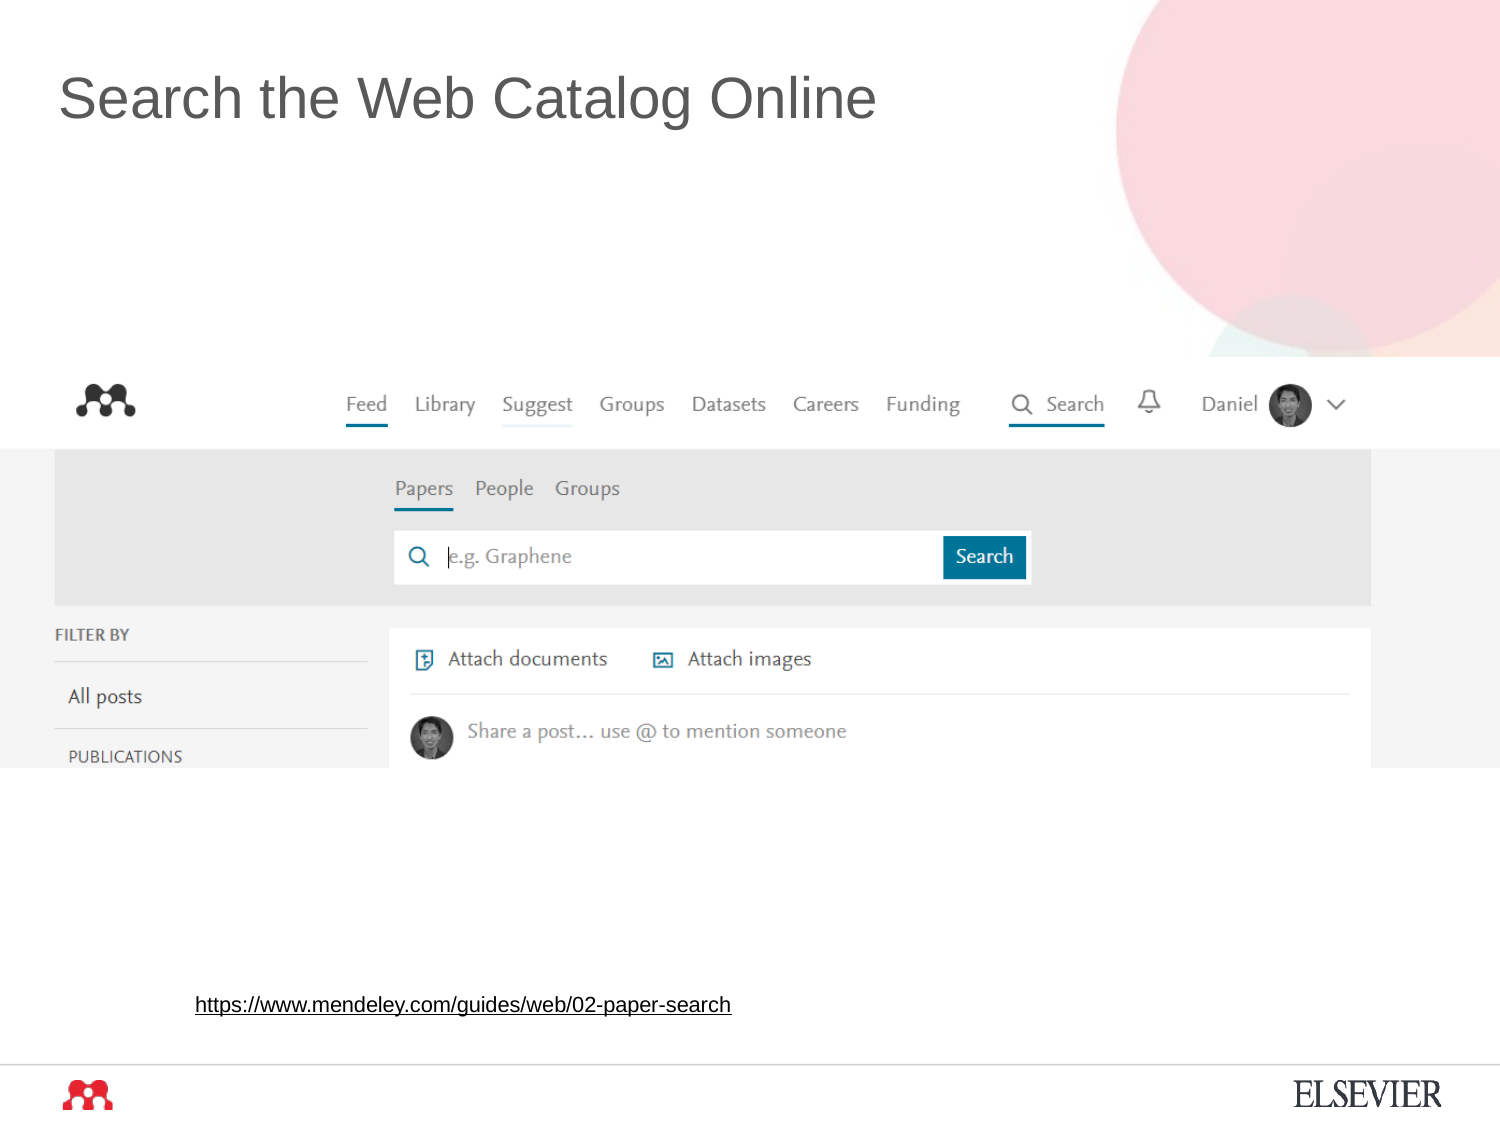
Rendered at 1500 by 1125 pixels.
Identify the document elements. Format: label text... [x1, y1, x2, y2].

title Search the Web Catalog Online [58, 60, 1442, 139]
text_box https://www.mendeley.com/guides/web/02-paper-search [180, 983, 1500, 1025]
picture [0, 0, 1500, 768]
